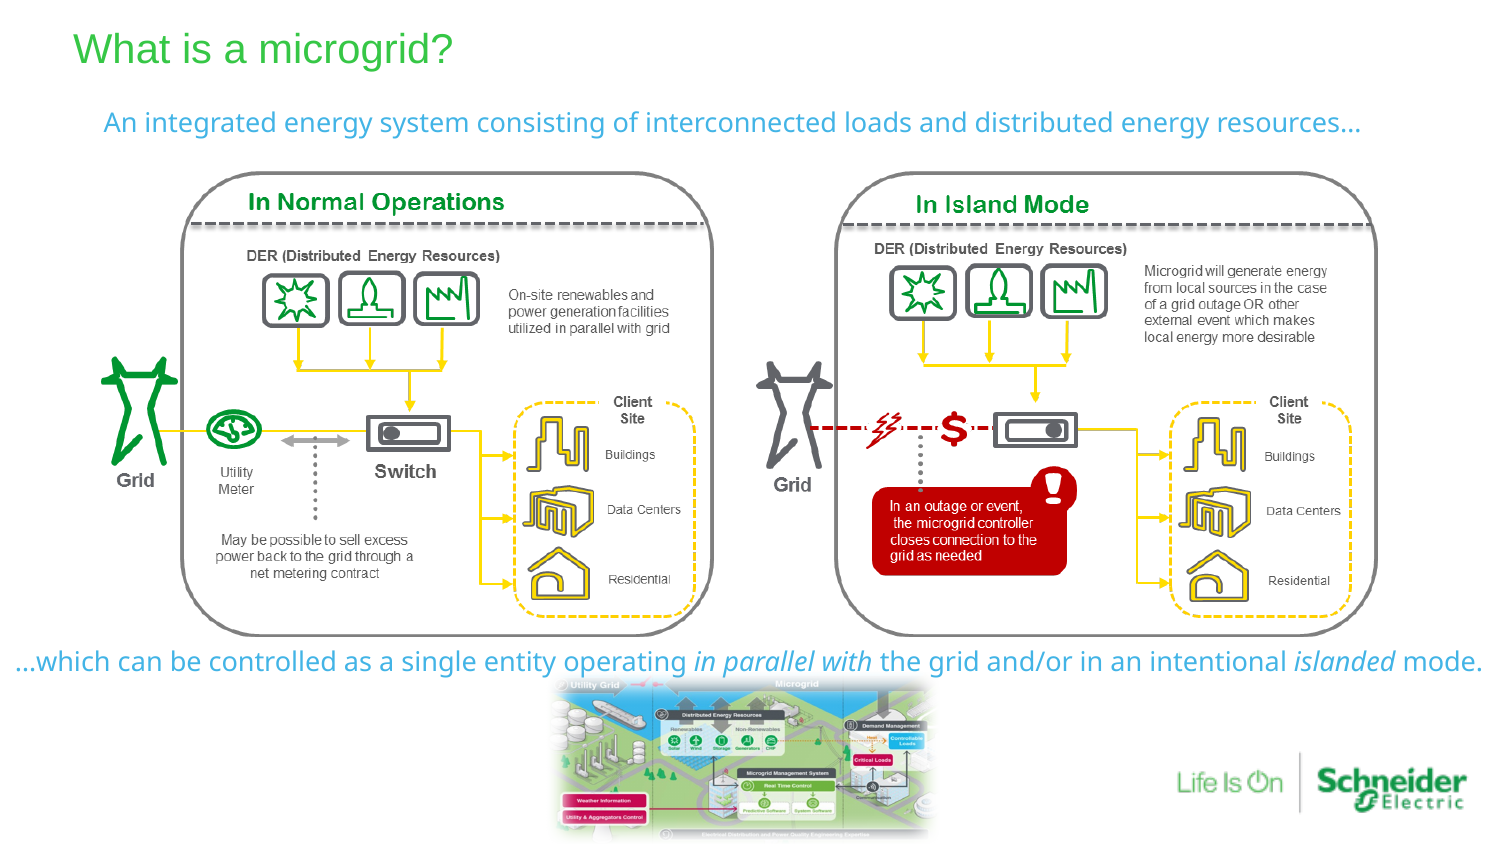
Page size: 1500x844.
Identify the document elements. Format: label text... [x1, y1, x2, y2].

picture [1164, 739, 1481, 827]
text_box An integrated energy system consisting of interconnected loads and distributed energy resources… [88, 98, 1451, 146]
picture [545, 669, 941, 844]
title What is a microgrid? [73, 21, 1137, 163]
text_box …which can be controlled as a single entity operating in parallel with the grid and/or in an intentional islanded mode. [0, 636, 1500, 684]
picture [742, 171, 1379, 637]
picture [86, 171, 716, 637]
